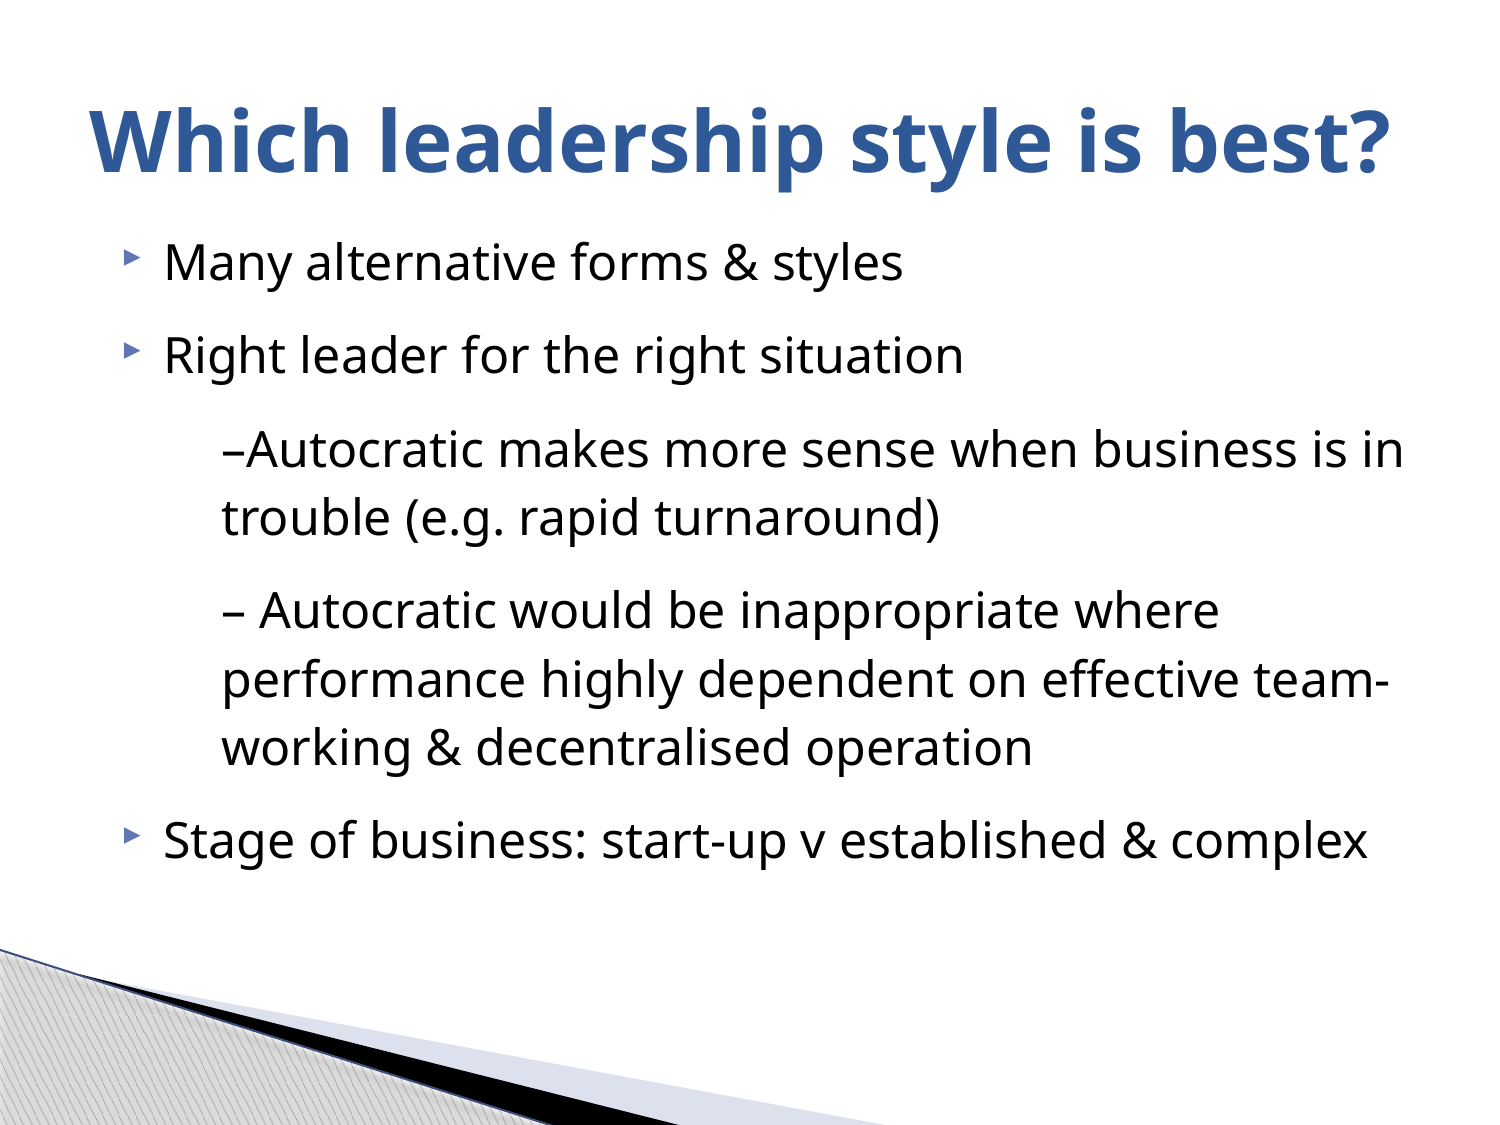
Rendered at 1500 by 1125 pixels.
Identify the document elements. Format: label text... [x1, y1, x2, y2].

title Which leadership style is best? [75, 45, 1425, 233]
list Many alternative forms & styles Right leader for the right situation –Autocratic makes more sense when business is in trouble (e.g. rapid turnaround) – Autocratic would be inappropriate where performance highly dependent on effective team-working & decentralised operation Stage of business: start-up v established & complex [88, 219, 1436, 942]
